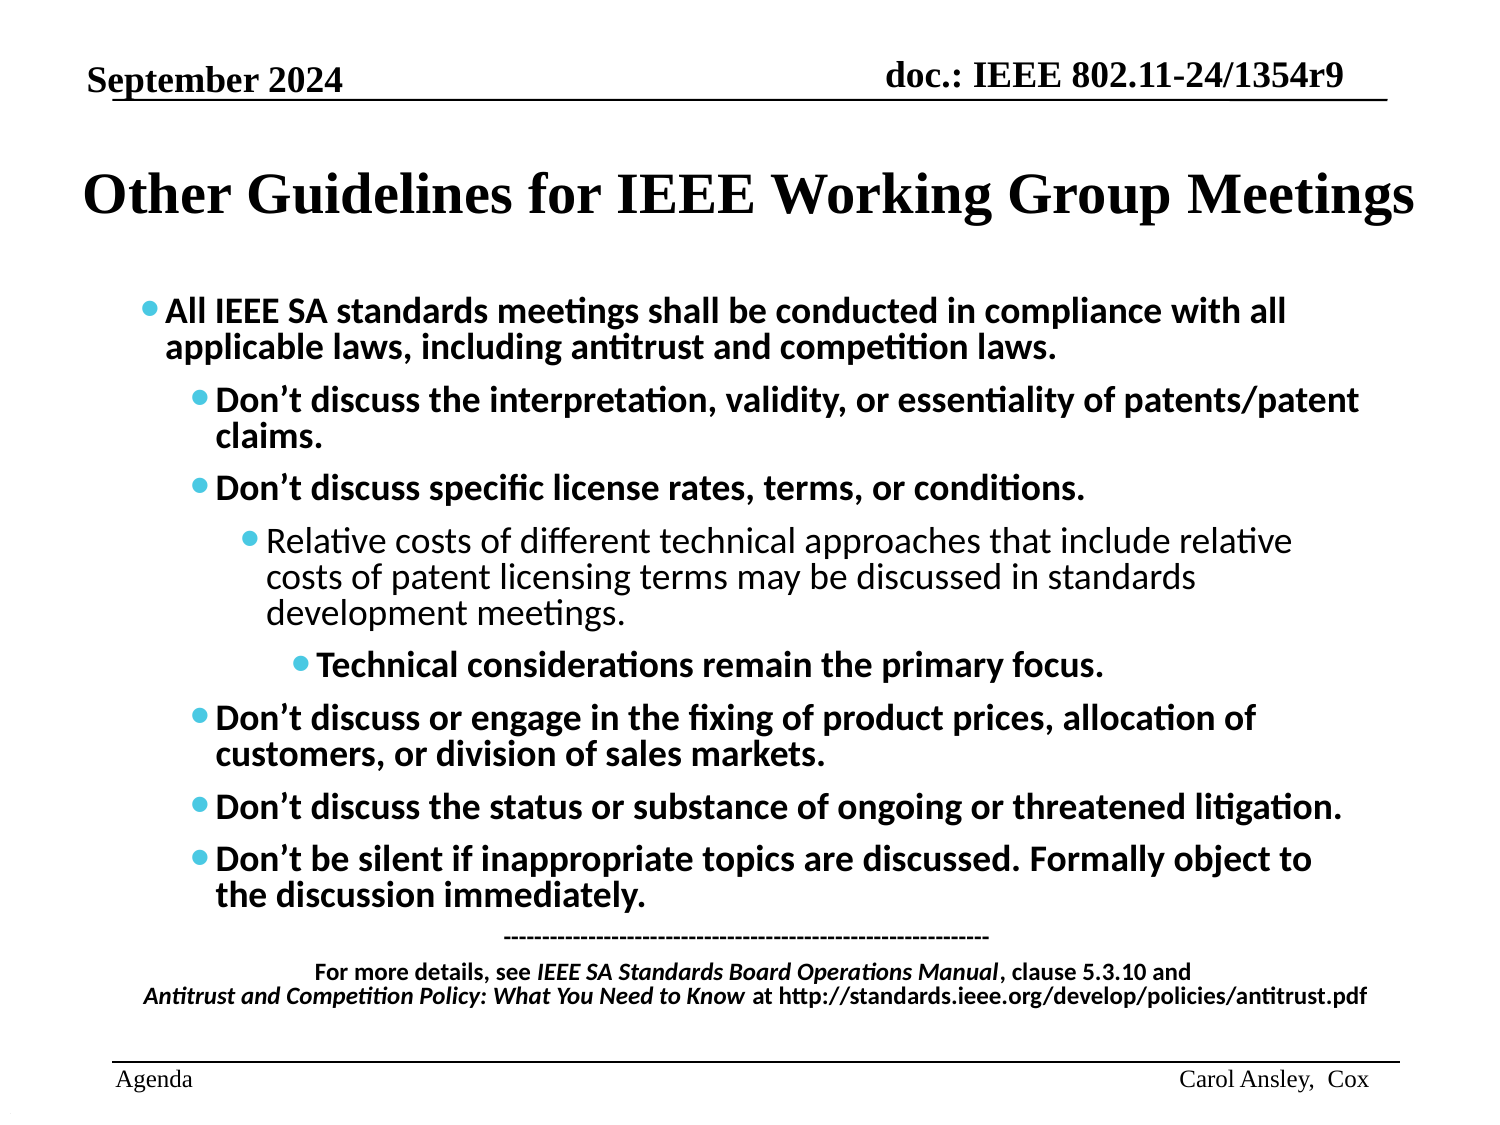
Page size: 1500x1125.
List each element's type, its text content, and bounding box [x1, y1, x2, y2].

text_box All IEEE SA standards meetings shall be conducted in compliance with all applicable laws, including antitrust and competition laws. Don’t discuss the interpretation, validity, or essentiality of patents/patent claims. Don’t discuss specific license rates, terms, or conditions. Relative costs of different technical approaches that include relative costs of patent licensing terms may be discussed in standards development meetings. Technical considerations remain the primary focus. Don’t discuss or engage in the fixing of product prices, allocation of customers, or division of sales markets. Don’t discuss the status or substance of ongoing or threatened litigation. Don’t be silent if inappropriate topics are discussed. Formally object to the discussion immediately. --------------------------------------------------------------- For more details, see IEEE SA Standards Board Operations Manual, clause 5.3.10 and Antitrust and Competition Policy: What You Need to Know at http://standards.ieee.org/develop/policies/antitrust.pdf [125, 287, 1388, 1041]
title Other Guidelines for IEEE Working Group Meetings [74, 152, 1426, 184]
list [74, 184, 1426, 973]
